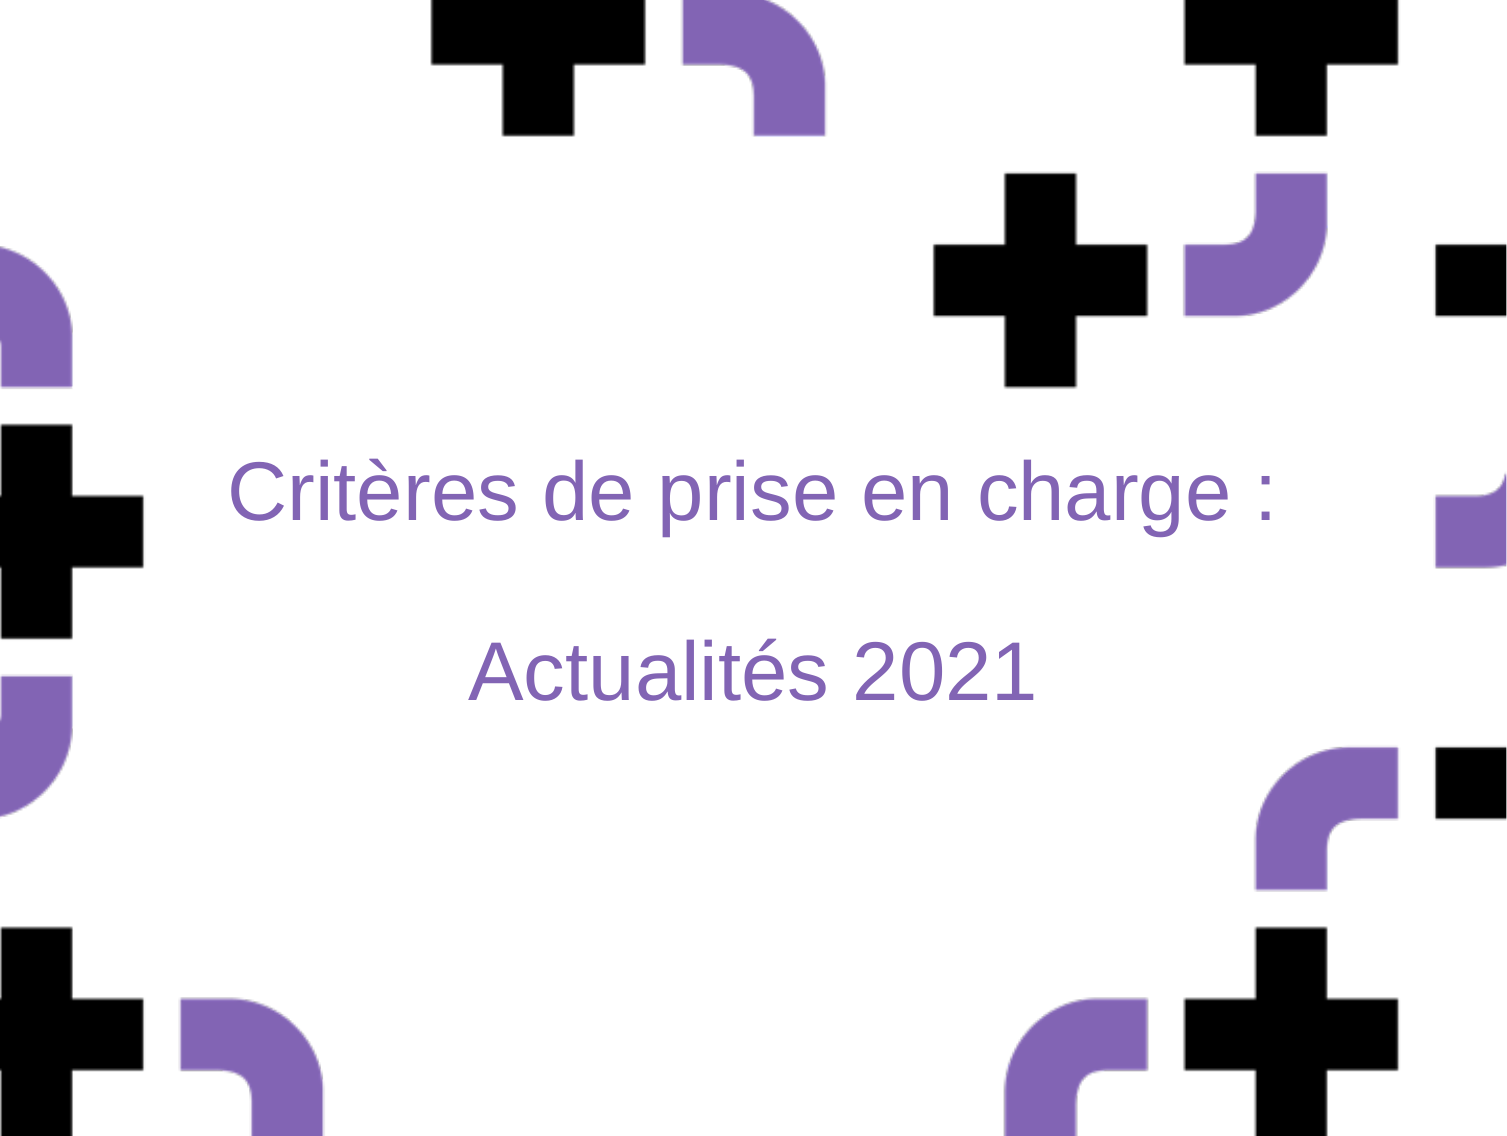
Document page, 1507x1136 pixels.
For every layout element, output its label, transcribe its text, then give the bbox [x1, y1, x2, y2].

picture [0, 0, 1507, 1136]
title Critères de prise en charge : Actualités 2021 [109, 347, 1421, 1007]
